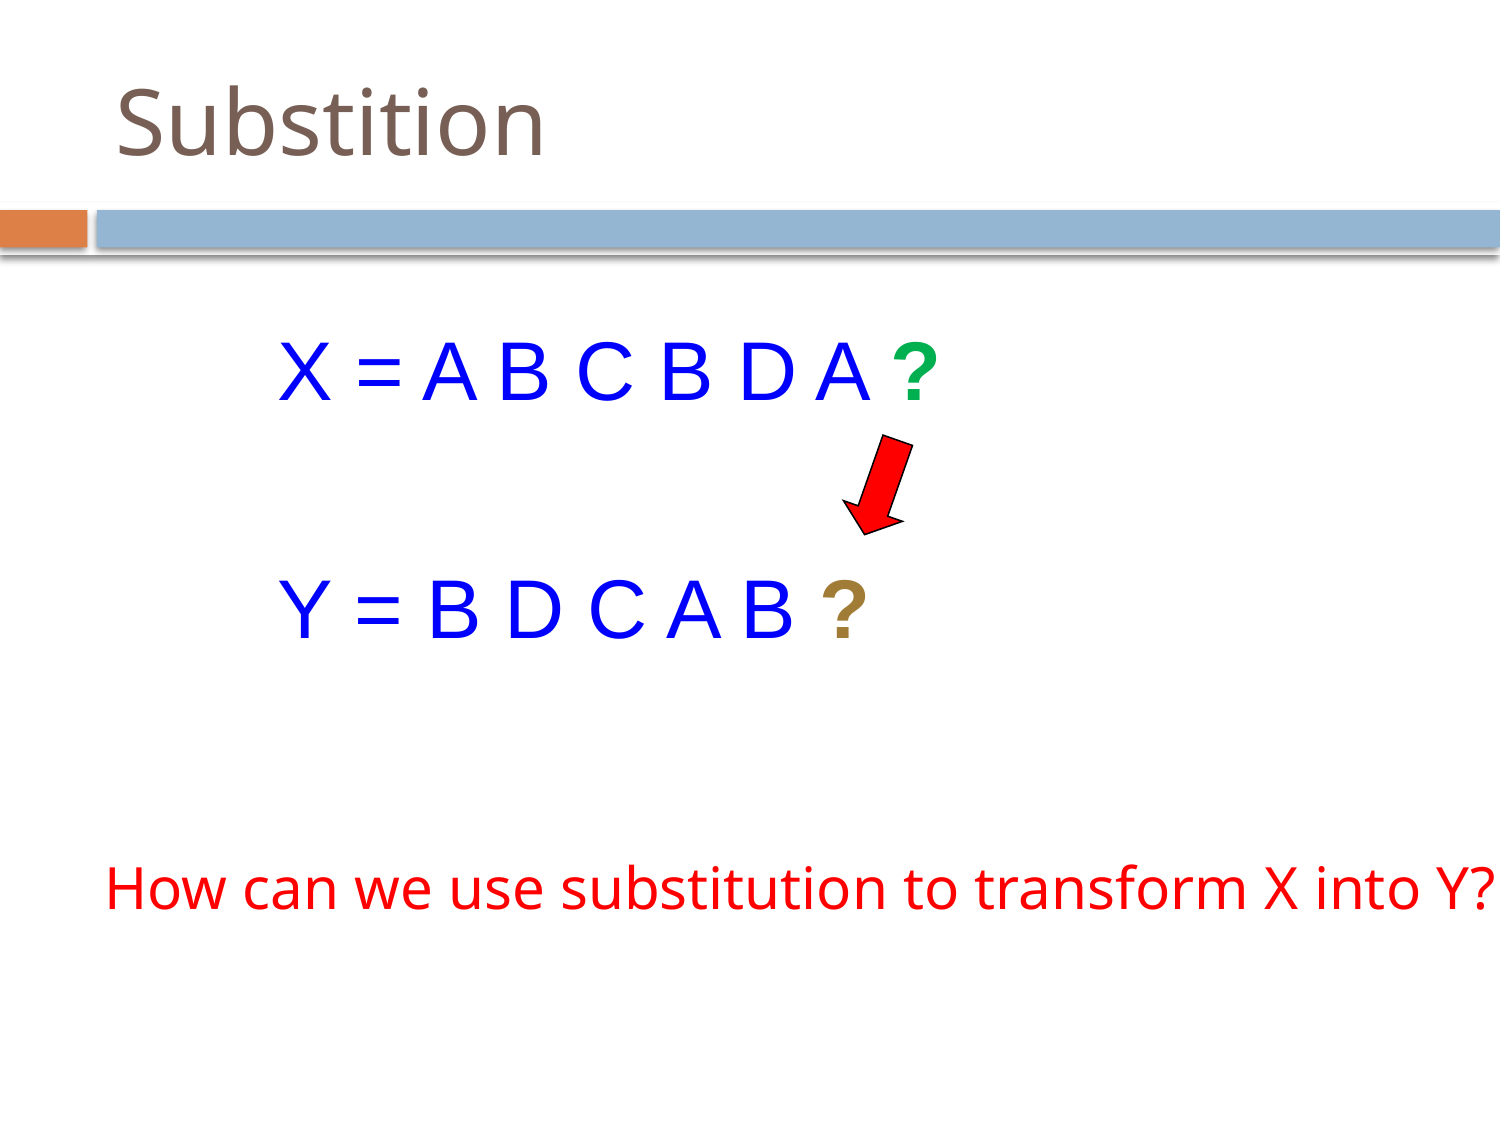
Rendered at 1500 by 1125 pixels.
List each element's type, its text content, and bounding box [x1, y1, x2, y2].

text_box X = A B C B D A ? [262, 309, 988, 425]
text_box How can we use substitution to transform X into Y? [89, 844, 1500, 929]
text_box Y = B D C A B ? [262, 547, 1038, 663]
text_box [843, 435, 913, 535]
title Substition [100, 37, 1438, 200]
